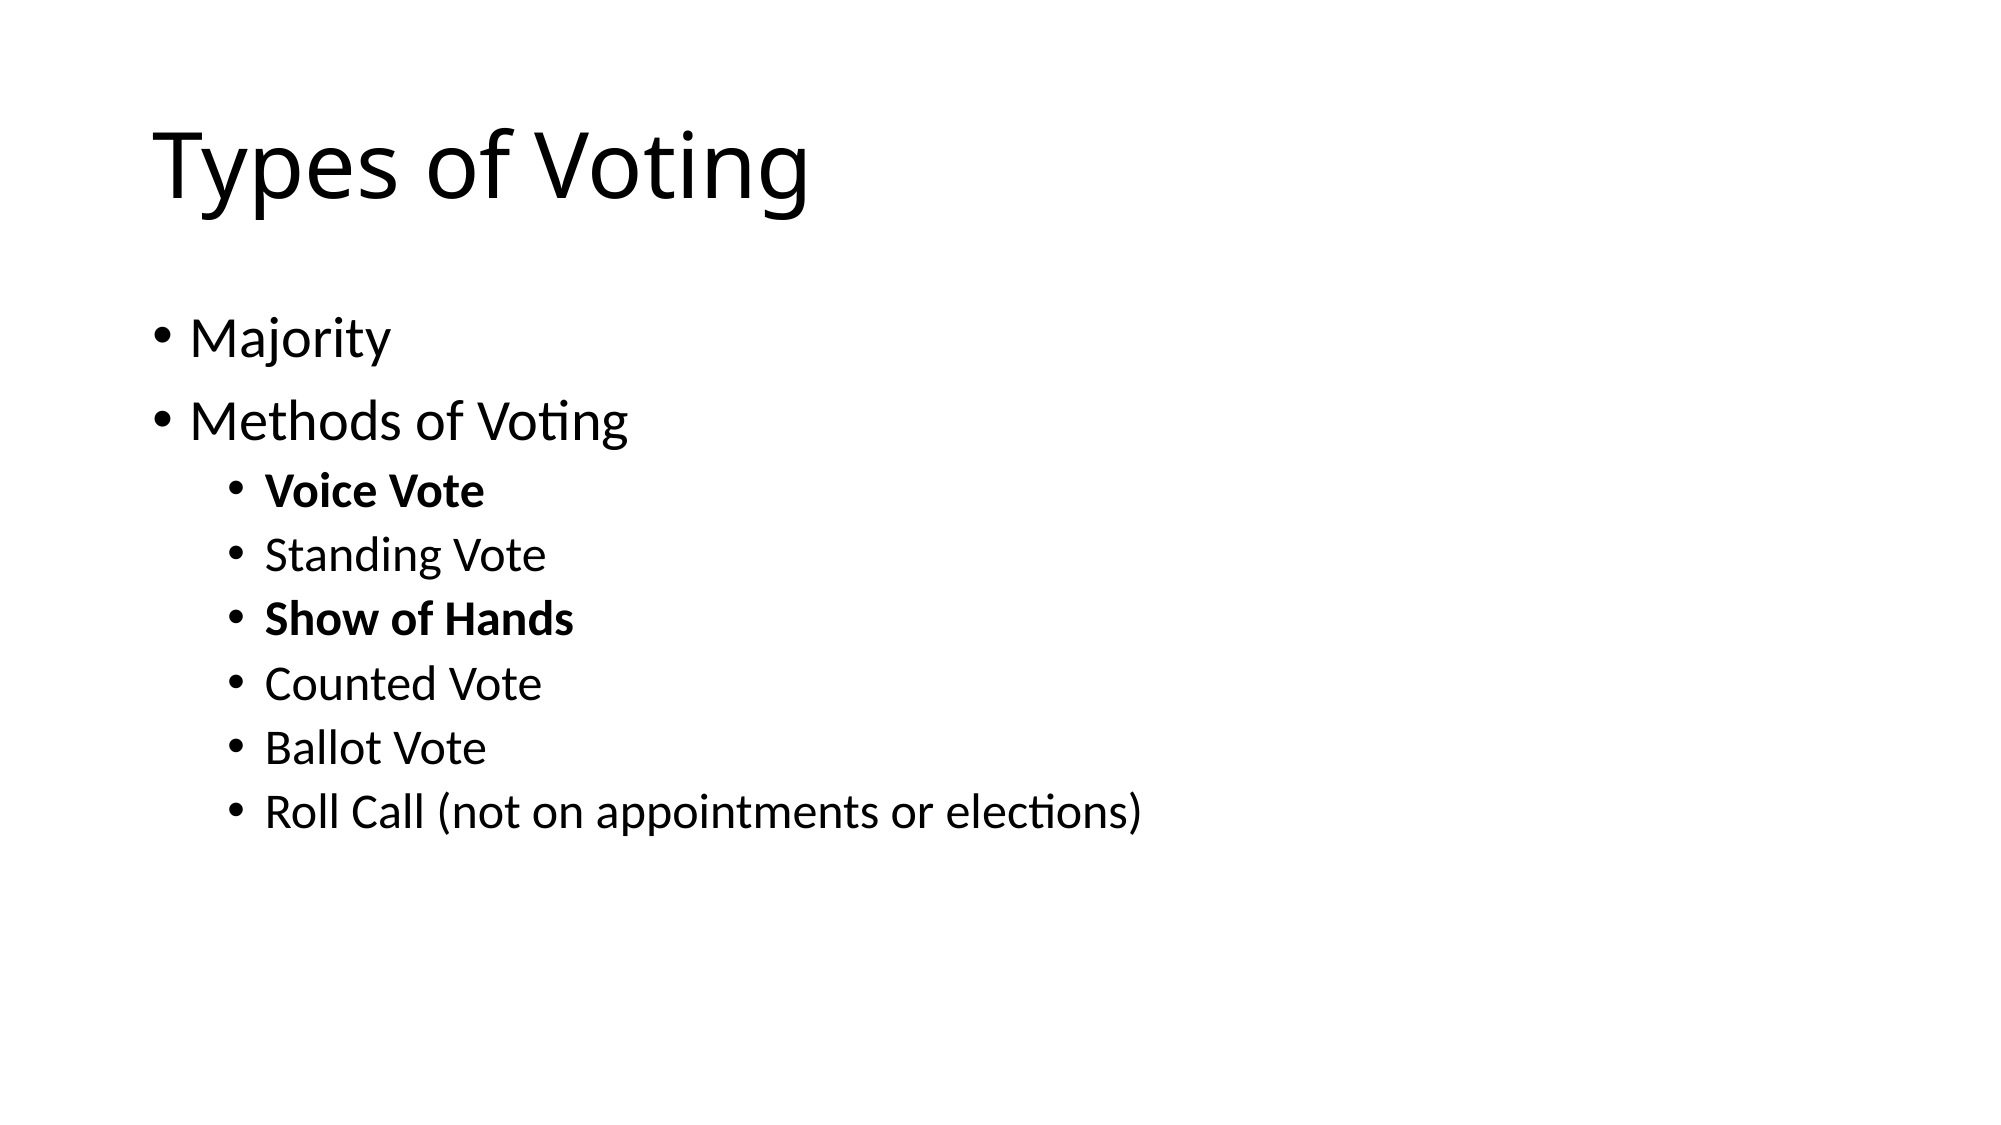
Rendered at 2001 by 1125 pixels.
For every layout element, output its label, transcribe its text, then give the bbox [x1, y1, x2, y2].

list Majority Methods of Voting Voice Vote Standing Vote Show of Hands Counted Vote Ballot Vote Roll Call (not on appointments or elections) [137, 299, 1863, 1014]
title Types of Voting [137, 59, 1863, 278]
